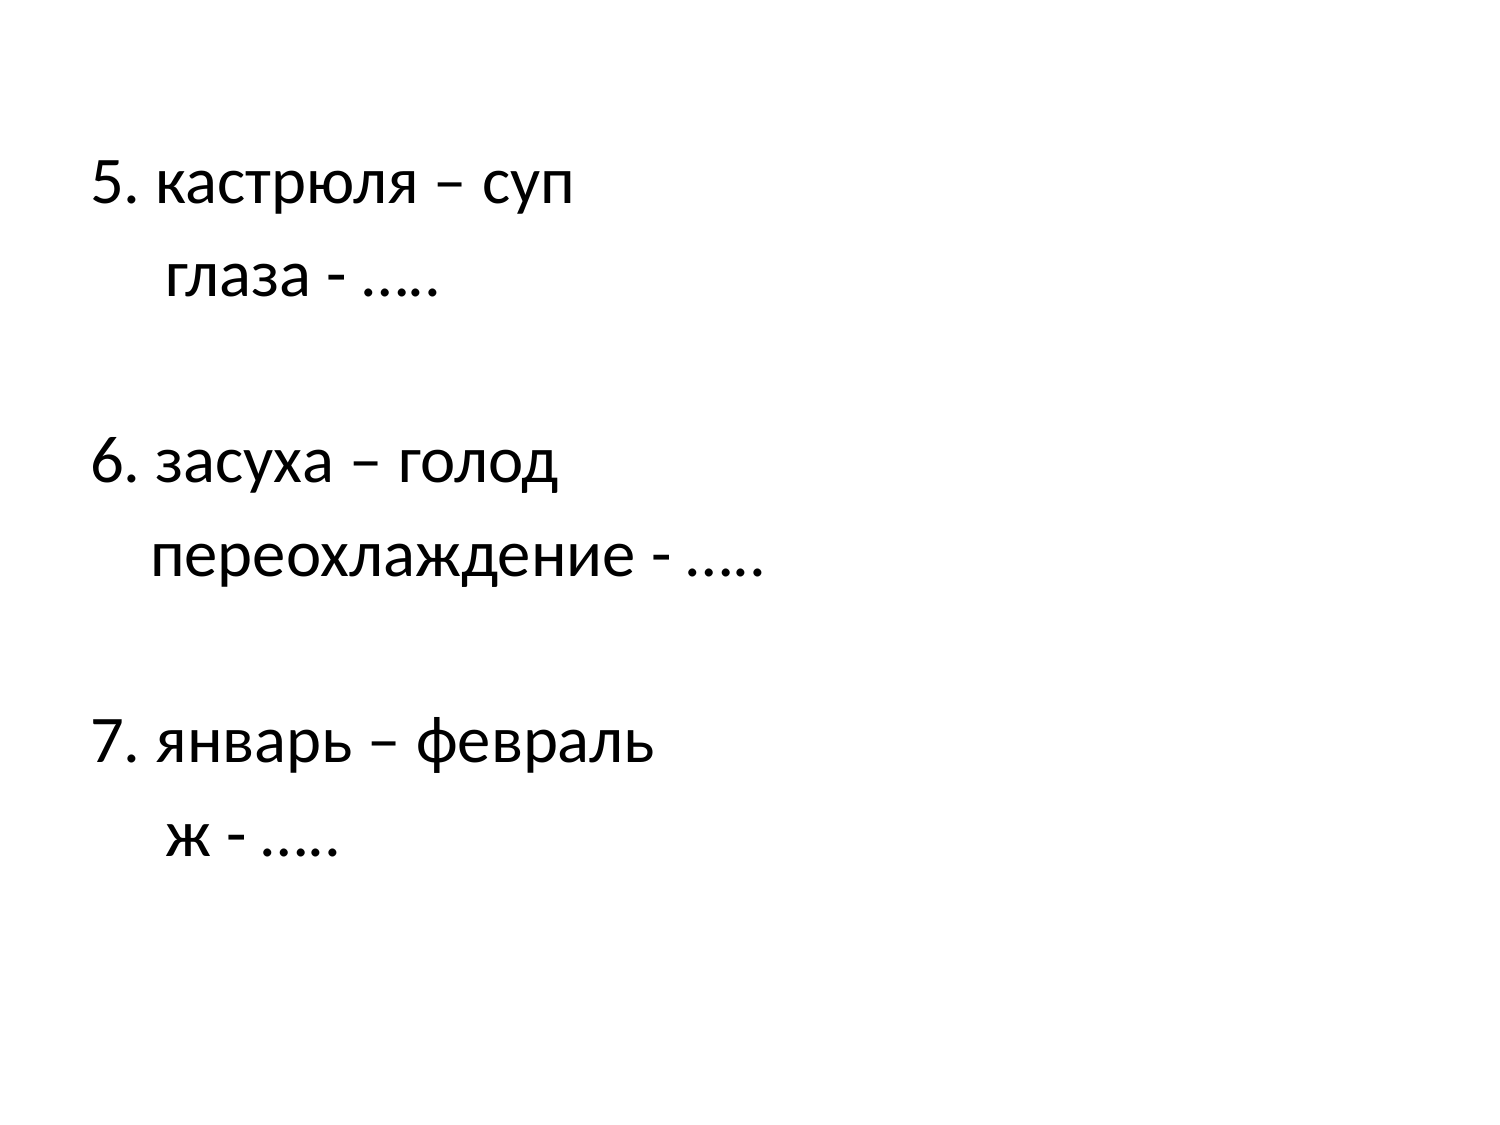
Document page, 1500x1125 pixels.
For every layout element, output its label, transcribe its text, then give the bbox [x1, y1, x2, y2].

list 5. кастрюля – суп глаза - ….. 6. засуха – голод переохлаждение - ….. 7. январь – февраль ж - ….. [75, 128, 1425, 1005]
